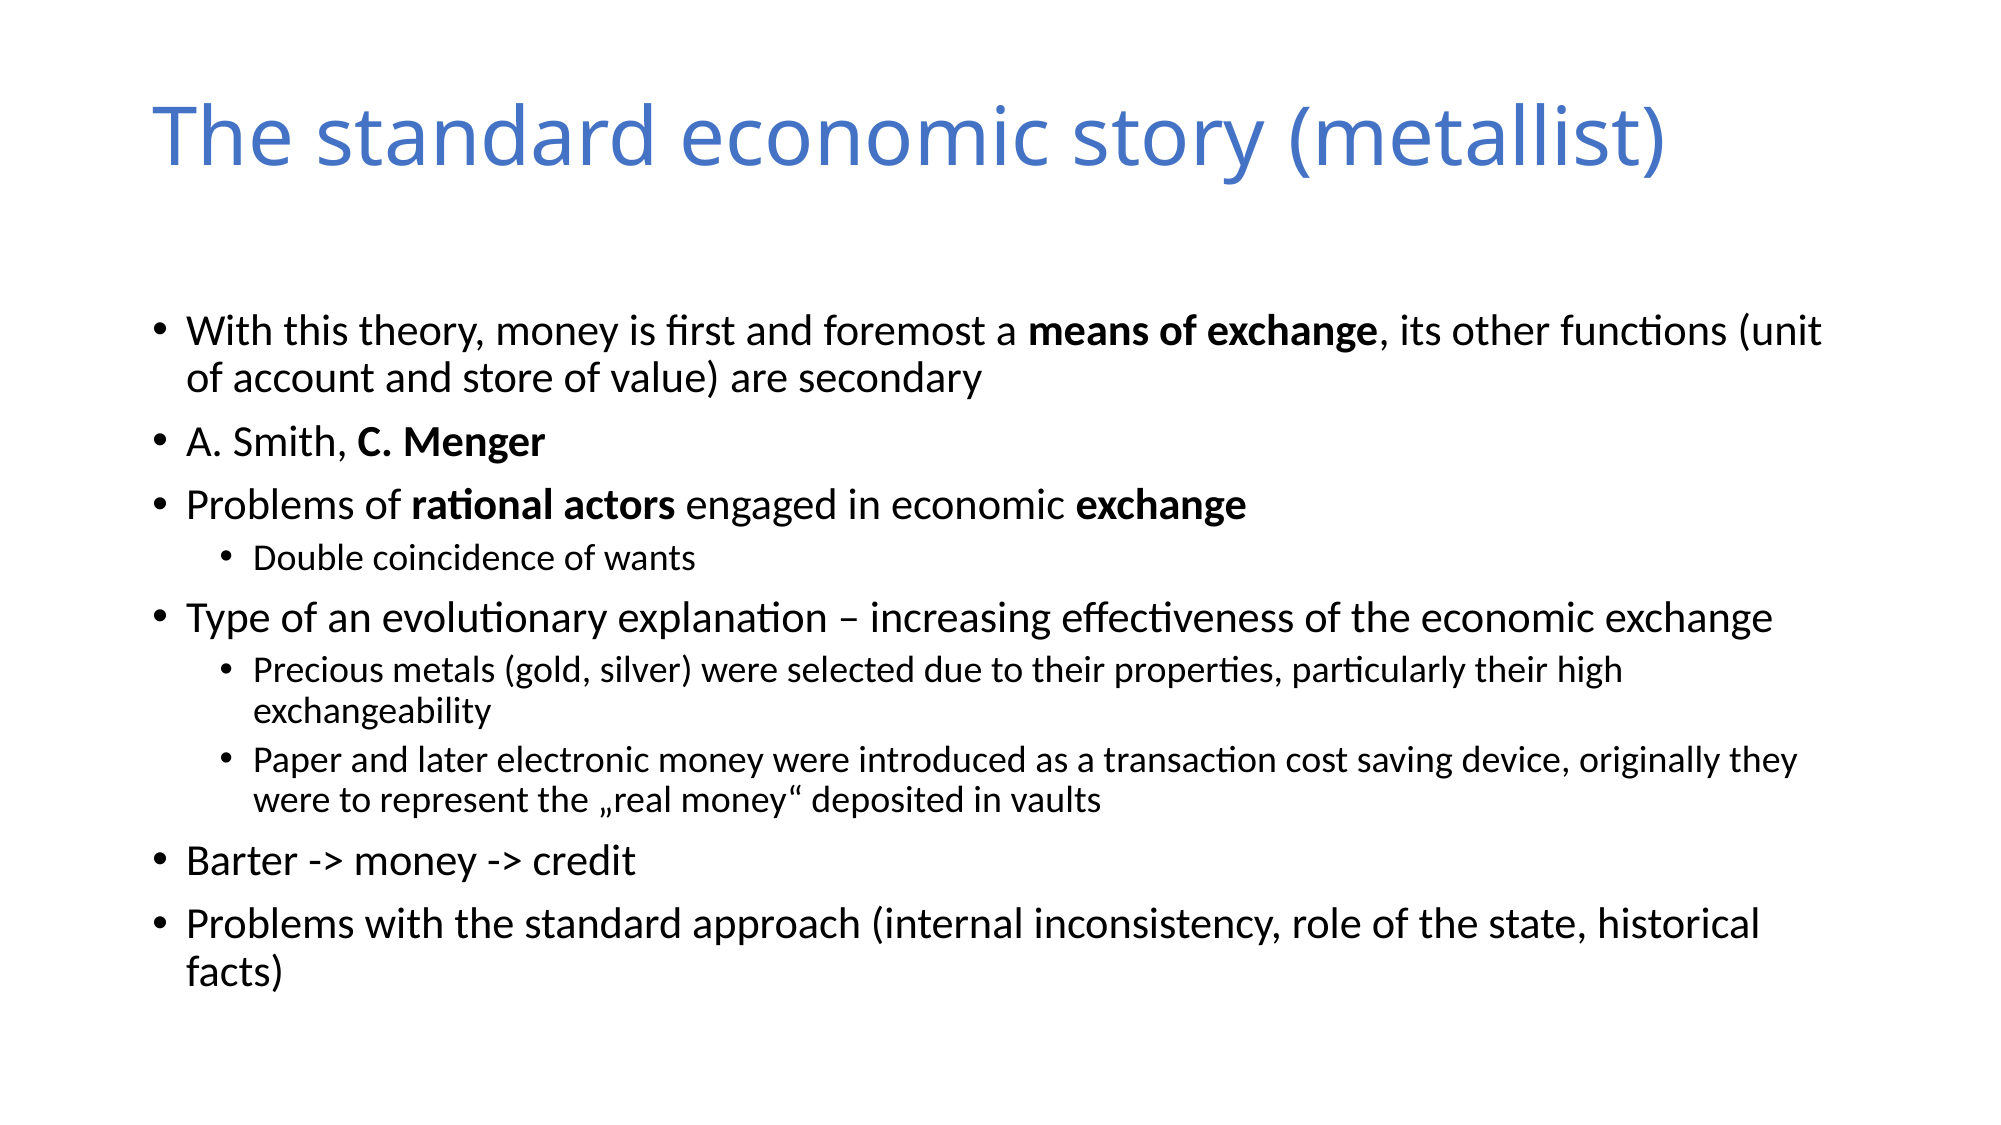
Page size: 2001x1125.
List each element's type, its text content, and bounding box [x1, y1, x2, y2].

title The standard economic story (metallist) [137, 45, 1697, 233]
list With this theory, money is first and foremost a means of exchange, its other functions (unit of account and store of value) are secondary A. Smith, C. Menger Problems of rational actors engaged in economic exchange Double coincidence of wants Type of an evolutionary explanation – increasing effectiveness of the economic exchange Precious metals (gold, silver) were selected due to their properties, particularly their high exchangeability Paper and later electronic money were introduced as a transaction cost saving device, originally they were to represent the „real money“ deposited in vaults Barter -> money -> credit Problems with the standard approach (internal inconsistency, role of the state, historical facts) [137, 299, 1863, 1014]
